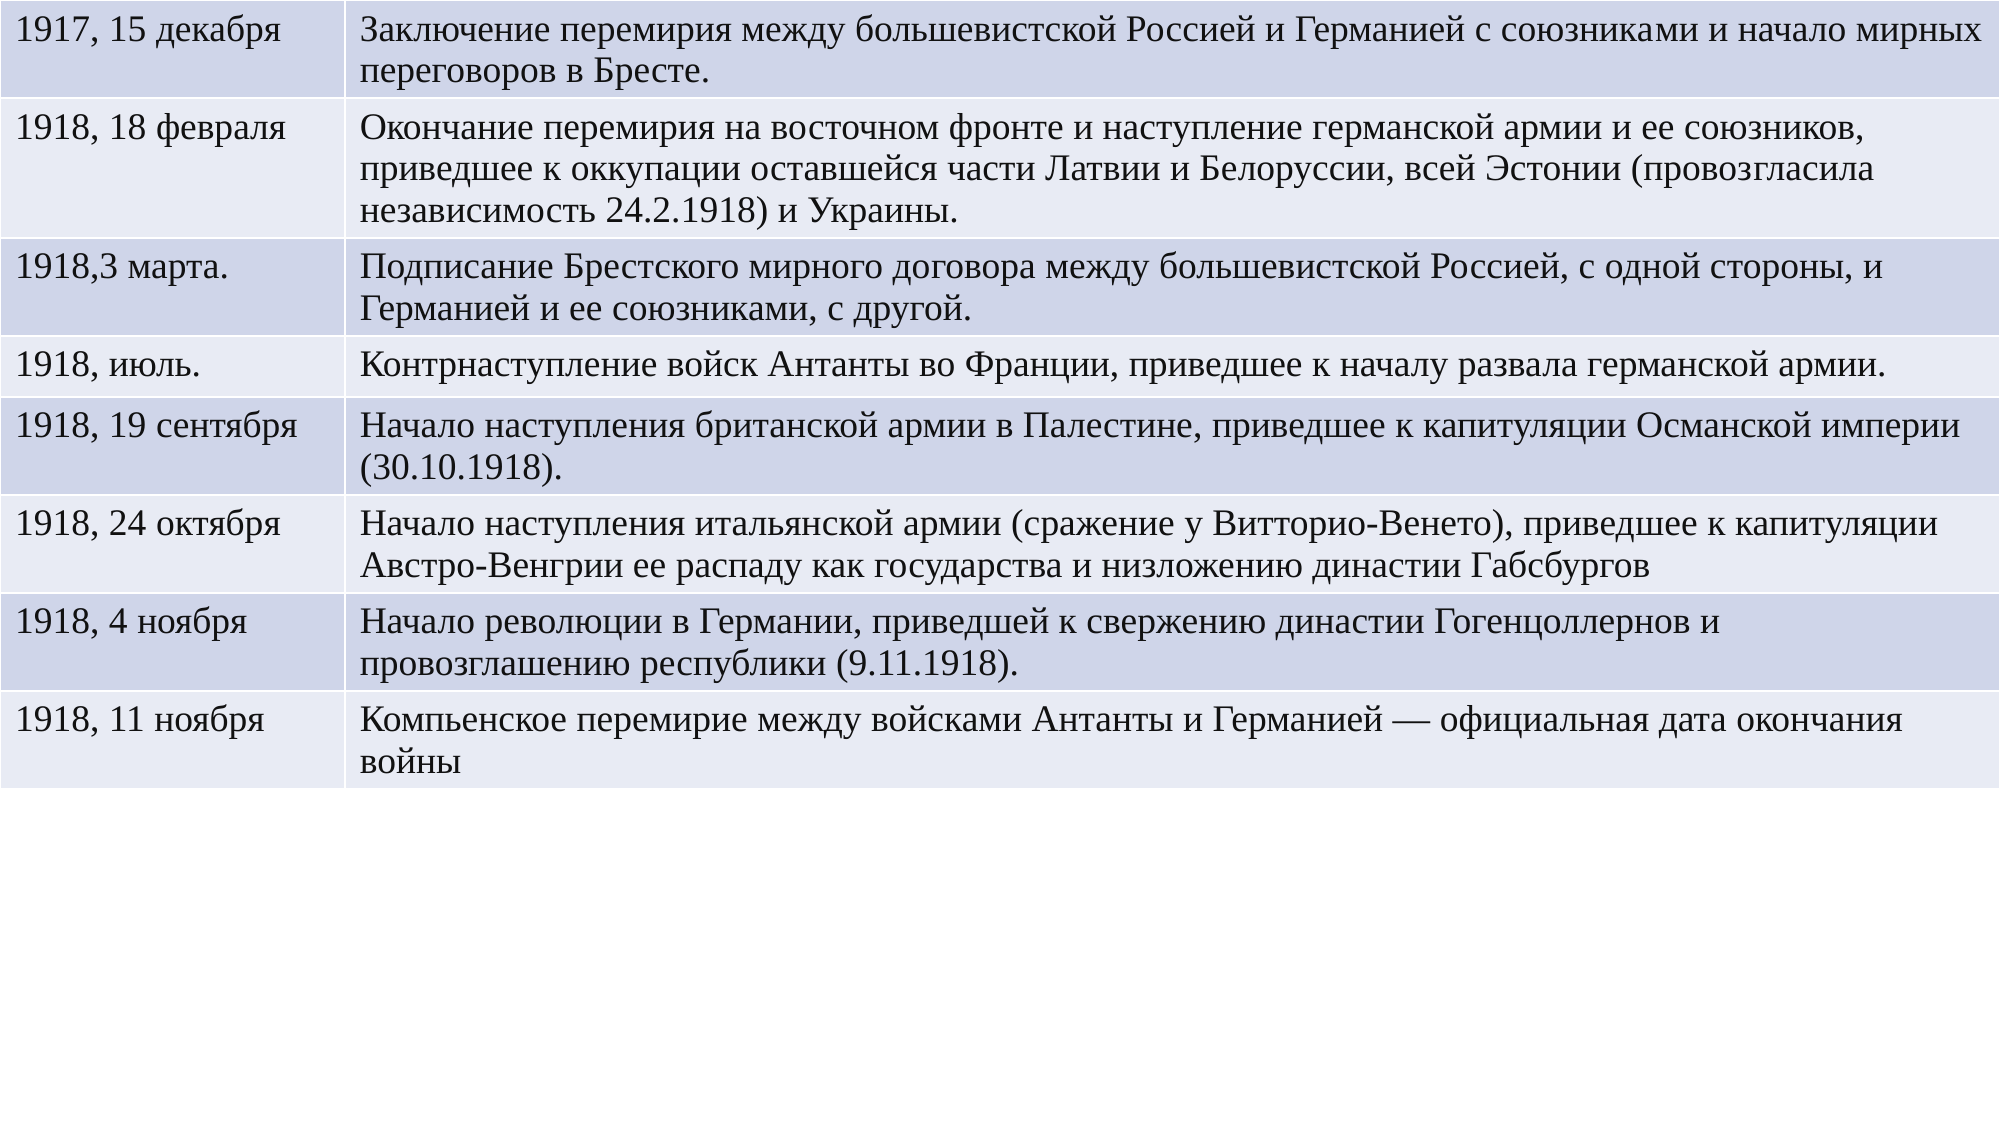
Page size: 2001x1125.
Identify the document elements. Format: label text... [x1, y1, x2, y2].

table_cell 1918, 24 октября [1, 496, 344, 592]
table_cell Окончание перемирия на вос­точном фронте и наступление германской армии и ее союзников, приведшее к оккупации оставшейся части Латвии и Белоруссии, всей Эстонии (провоз­гласила независимость 24.2.1918) и Украины. [346, 99, 1999, 237]
table_cell Подписание Брестского мирного до­говора между большевистской Россией, с одной стороны, и Германией и ее союзниками, с другой. [346, 239, 1999, 335]
table_cell 1918, 11 ноября [1, 692, 344, 788]
table_cell 1918, 19 сентября [1, 398, 344, 494]
table_cell Компьенское перемирие между войсками Антанты и Германией — официальная дата окончания войны [346, 692, 1999, 788]
table_cell 1918, 4 ноября [1, 594, 344, 690]
table_cell 1918,3 марта. [1, 239, 344, 335]
table_cell Контрнаступление войск Антанты во Франции, приведшее к началу развала германской армии. [346, 337, 1999, 396]
table_header 1917, 15 декабря [1, 1, 344, 97]
table_cell Начало наступления итальян­ской армии (сражение у Витторио-Венето), привед­шее к капитуляции Австро-Венгрии ее распаду как государства и низложению династии Габсбургов [346, 496, 1999, 592]
table_cell 1918, 18 февраля [1, 99, 344, 237]
table_cell 1918, июль. [1, 337, 344, 396]
table_cell Начало революции в Германии, приведшей к свержению династии Гогенцоллернов и провозглашению республики (9.11.1918). [346, 594, 1999, 690]
table_cell Начало наступления британ­ской армии в Палестине, приведшее к капитуля­ции Османской империи (30.10.1918). [346, 398, 1999, 494]
table_header Заключение перемирия между большевистской Россией и Германией с союзника­ми и начало мирных переговоров в Бресте. [346, 1, 1999, 97]
